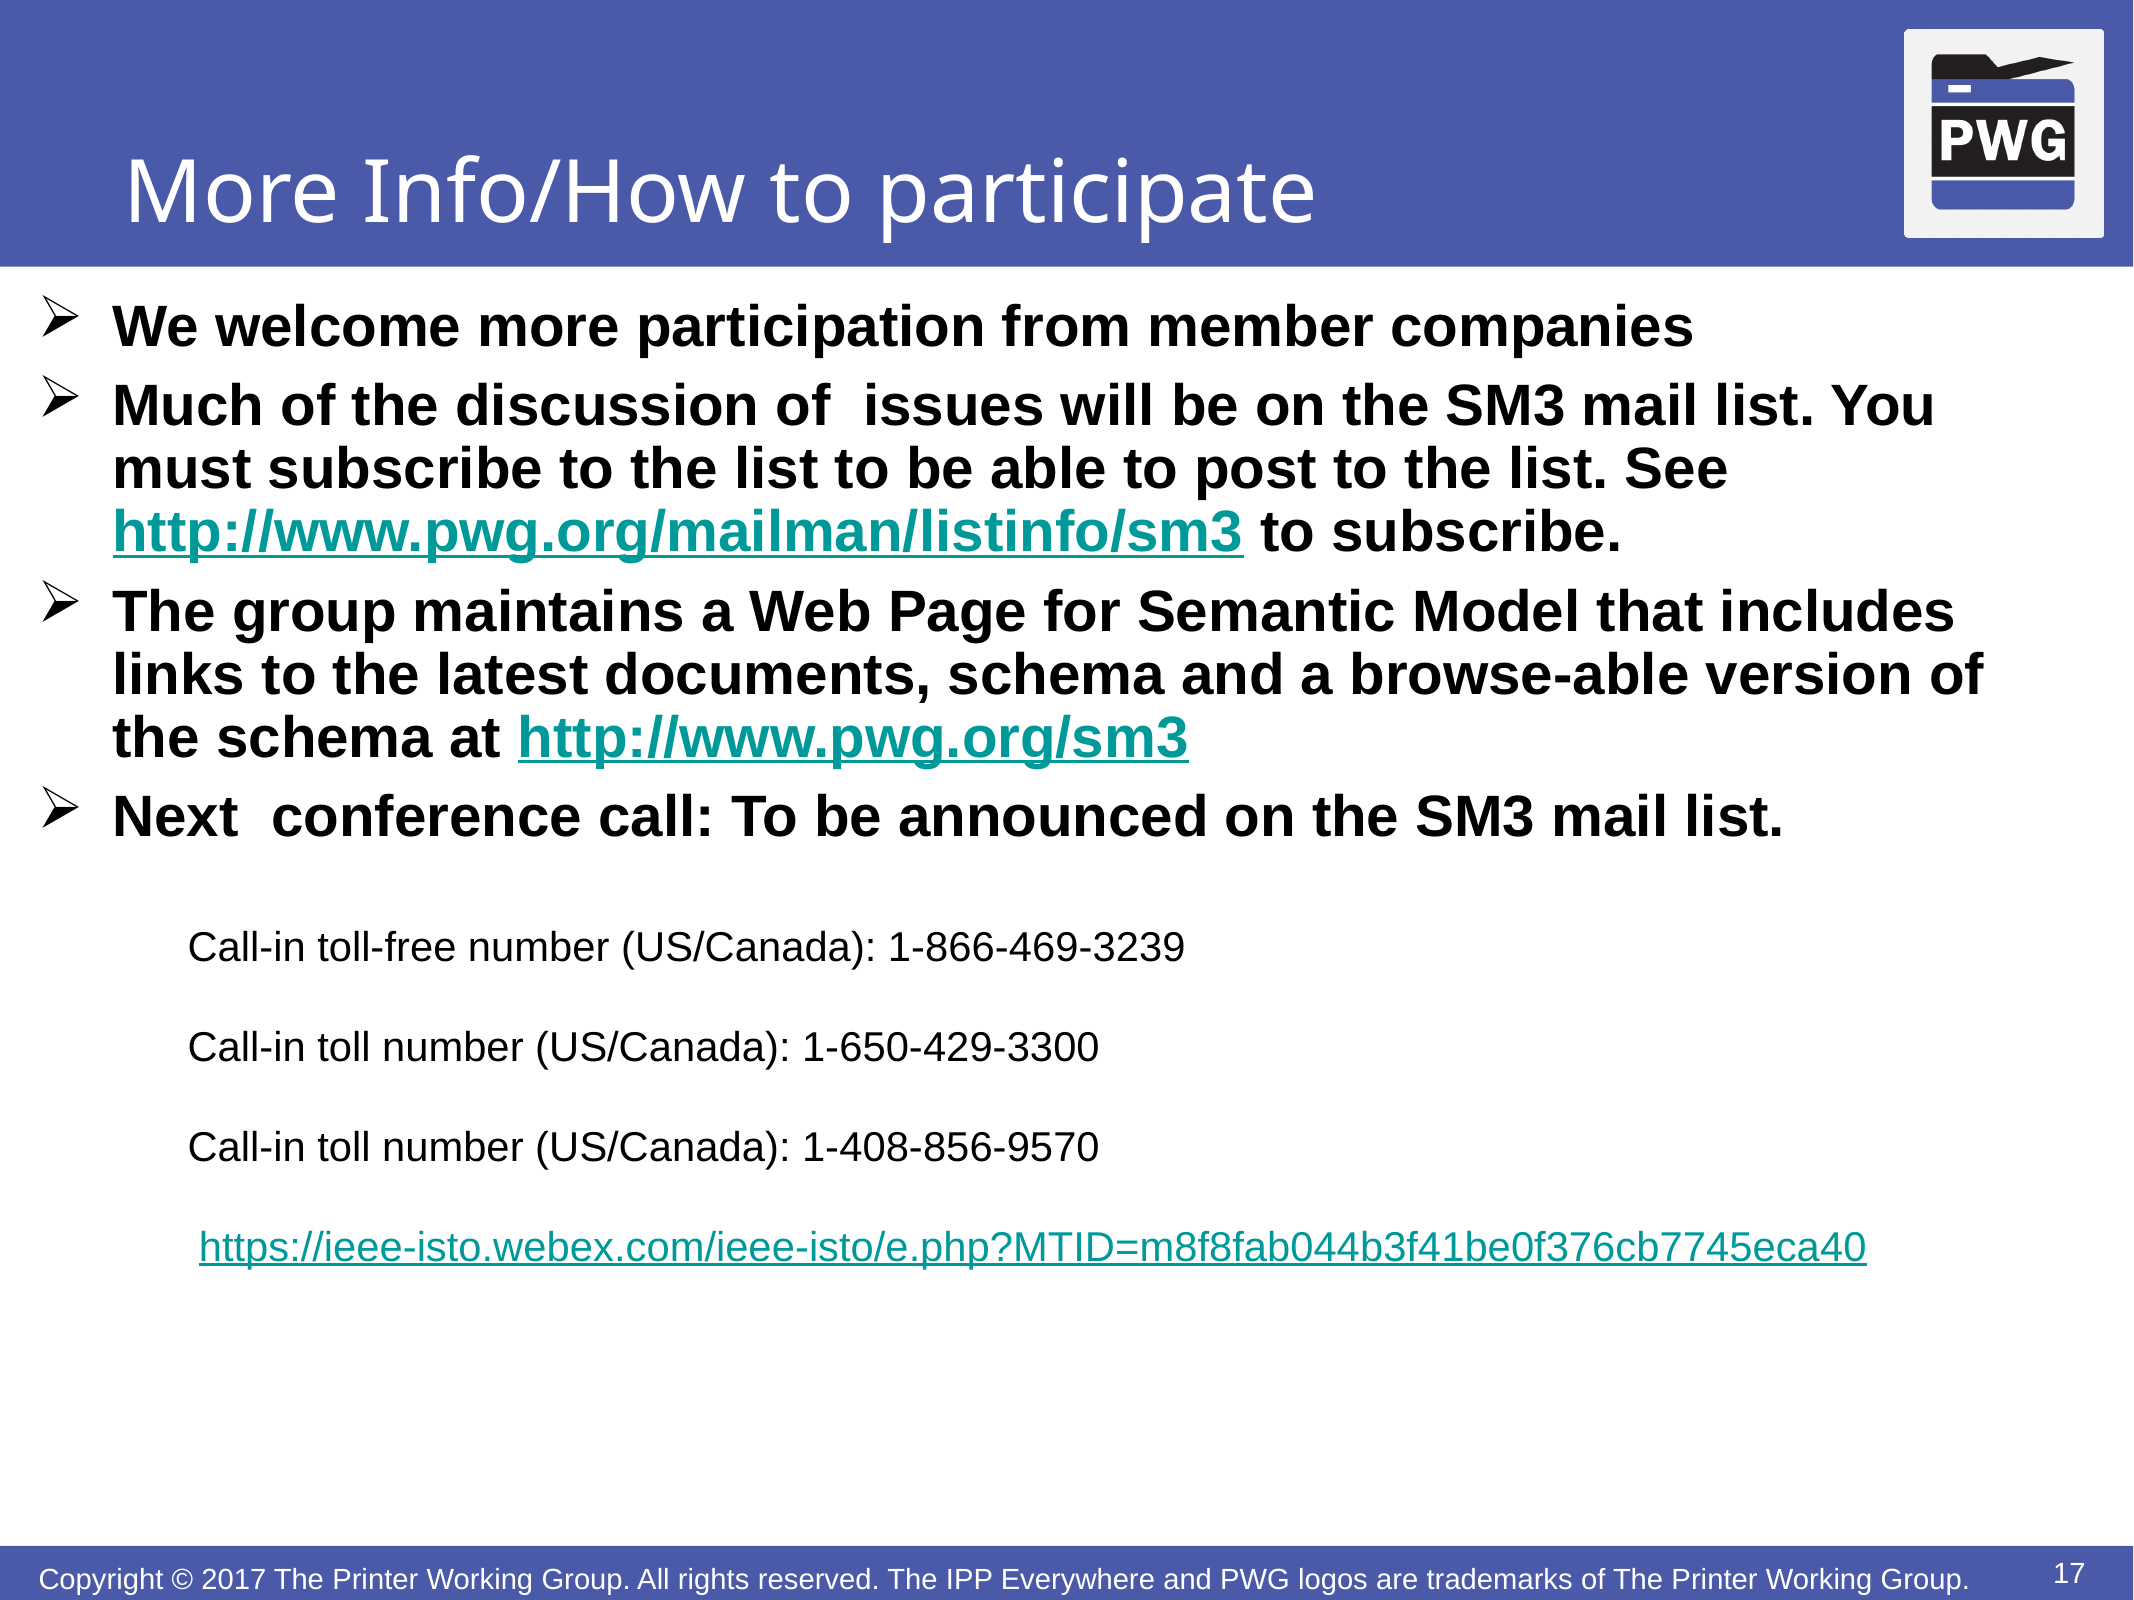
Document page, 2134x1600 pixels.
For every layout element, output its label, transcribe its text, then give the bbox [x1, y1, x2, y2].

text_box Copyright © 2017 The Printer Working Group. All rights reserved. The IPP Everywhere and PWG logos are trademarks of The Printer Working Group. [29, 1555, 1992, 1600]
text_box 17 [2052, 1555, 2087, 1589]
text_box We welcome more participation from member companies Much of the discussion of issues will be on the SM3 mail list. You must subscribe to the list to be able to post to the list. See http://www.pwg.org/mailman/listinfo/sm3 to subscribe. The group maintains a Web Page for Semantic Model that includes links to the latest documents, schema and a browse-able version of the schema at http://www.pwg.org/sm3 Next conference call: To be announced on the SM3 mail list. Call-in toll-free number (US/Canada): 1-866-469-3239 Call-in toll number (US/Canada): 1-650-429-3300 Call-in toll number (US/Canada): 1-408-856-9570 https://ieee-isto.webex.com/ieee-isto/e.php?MTID=m8f8fab044b3f41be0f376cb7745eca40 [29, 287, 2080, 1488]
title More Info/How to participate [105, 10, 1874, 249]
picture [1903, 28, 2104, 238]
text_box [0, 0, 2134, 267]
text_box [0, 1545, 2134, 1600]
